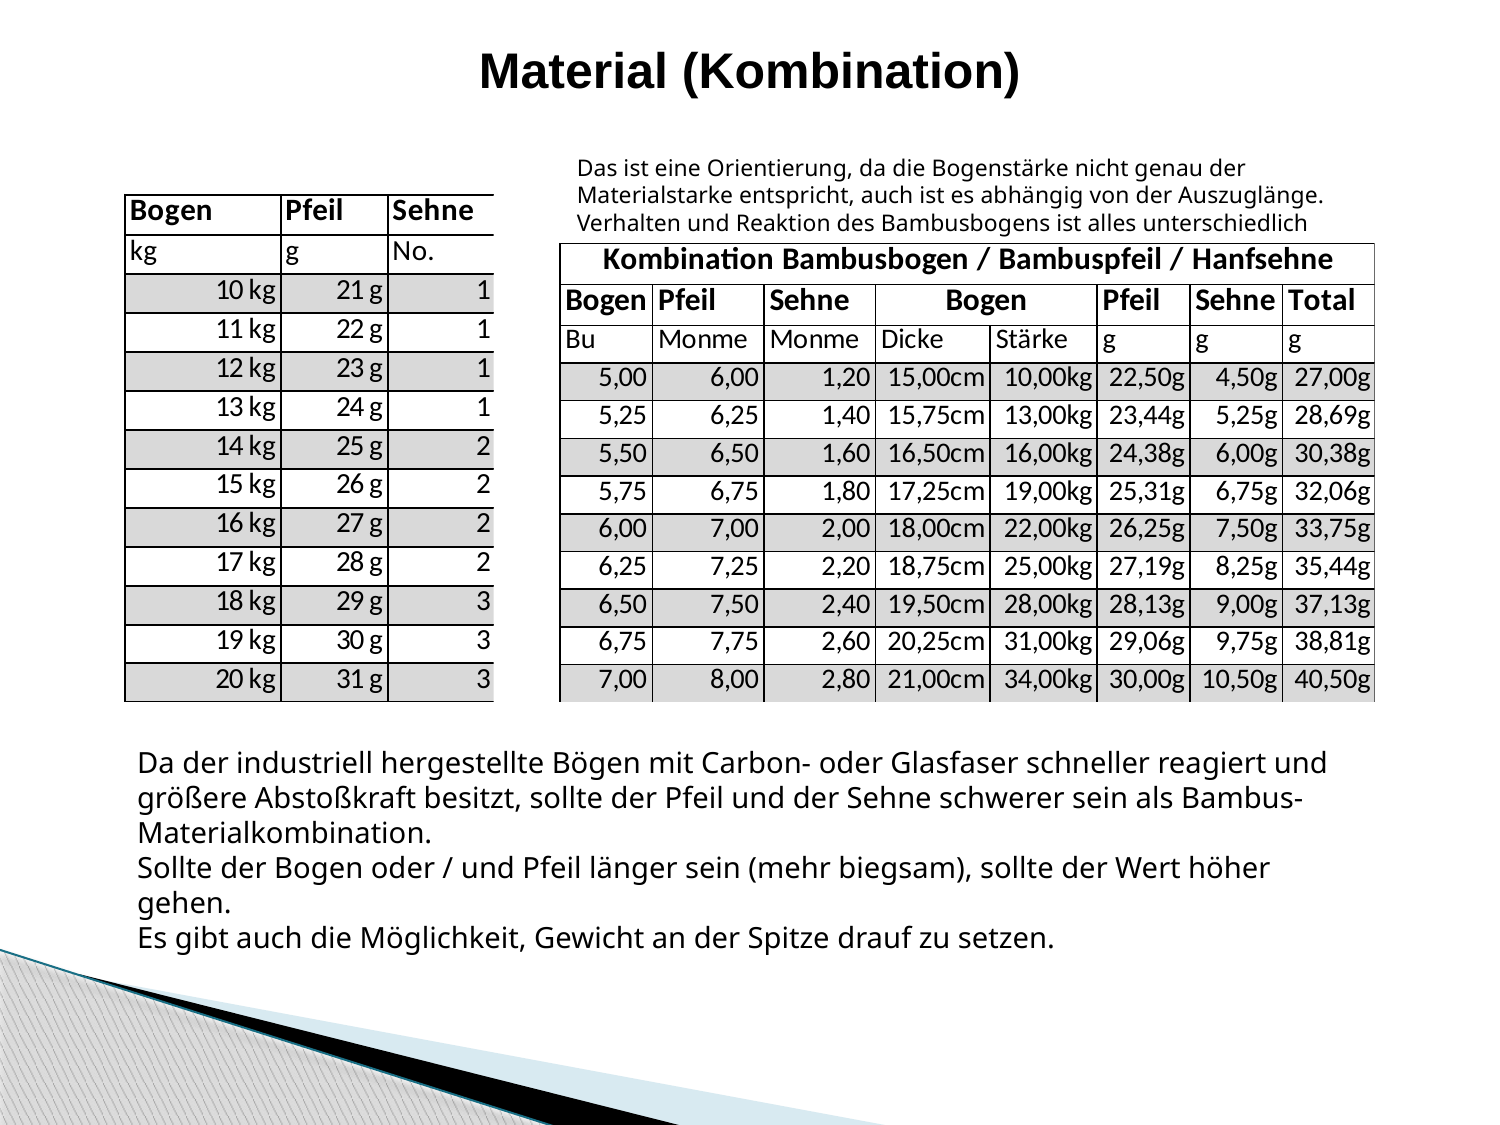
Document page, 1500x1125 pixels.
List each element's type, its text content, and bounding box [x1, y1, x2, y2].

text_box Da der industriell hergestellte Bögen mit Carbon- oder Glasfaser schneller reagiert und größere Abstoßkraft besitzt, sollte der Pfeil und der Sehne schwerer sein als Bambus-Materialkombination. Sollte der Bogen oder / und Pfeil länger sein (mehr biegsam), sollte der Wert höher gehen. Es gibt auch die Möglichkeit, Gewicht an der Spitze drauf zu setzen. [122, 736, 1361, 962]
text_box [123, 193, 496, 704]
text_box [558, 242, 1377, 704]
text_box Material (Kombination) [29, 30, 1471, 106]
text_box Das ist eine Orientierung, da die Bogenstärke nicht genau der Materialstarke entspricht, auch ist es abhängig von der Auszuglänge. Verhalten und Reaktion des Bambusbogens ist alles unterschiedlich [562, 145, 1376, 242]
